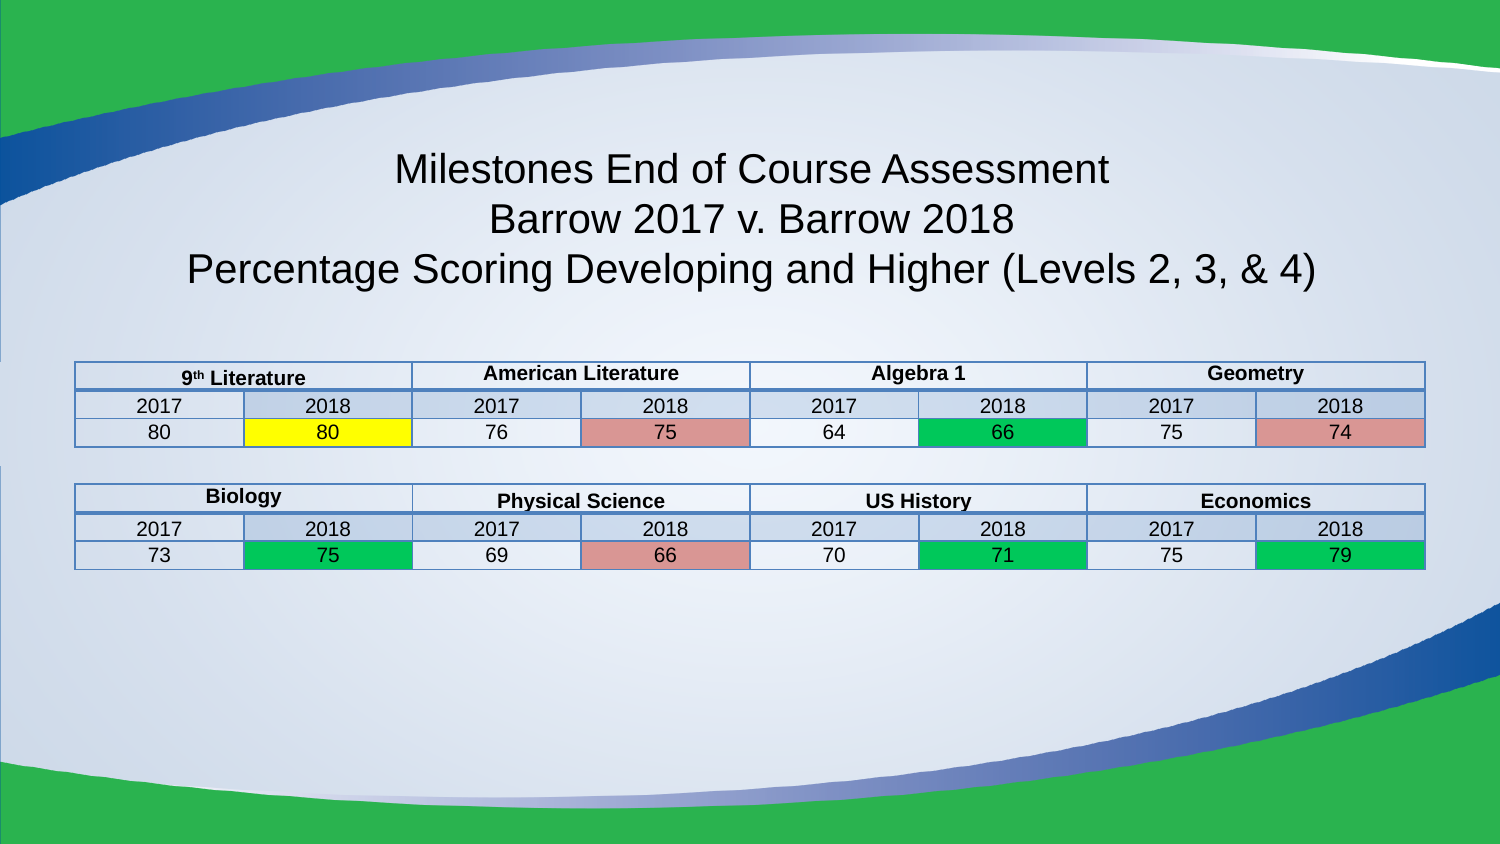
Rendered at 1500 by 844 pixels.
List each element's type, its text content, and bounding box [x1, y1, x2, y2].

table_cell 71 [920, 542, 1086, 569]
table_cell 80 [245, 419, 411, 446]
table_cell 2018 [1257, 392, 1424, 418]
table_cell 75 [245, 542, 412, 569]
table_header American Literature [413, 363, 749, 388]
table_cell 2017 [413, 515, 580, 540]
table_header 9th Literature [76, 363, 411, 388]
table_cell 2017 [1088, 515, 1255, 540]
table_cell 80 [76, 419, 243, 446]
table_cell 73 [76, 542, 243, 569]
table_cell 75 [582, 419, 749, 446]
table_cell 75 [1088, 419, 1255, 446]
table_cell 2017 [1088, 392, 1255, 418]
table_cell 2018 [582, 515, 749, 540]
table_cell 66 [582, 542, 749, 569]
table_cell 64 [751, 419, 918, 446]
table_header Physical Science [413, 485, 749, 511]
table_cell 76 [413, 419, 580, 446]
table_cell 2018 [920, 515, 1086, 540]
table_cell 2018 [1257, 515, 1424, 540]
table_cell 79 [1257, 542, 1424, 569]
table_cell 2018 [582, 392, 749, 418]
table_cell 2017 [76, 392, 243, 418]
table_cell 75 [1088, 542, 1255, 569]
table_header Geometry [1088, 363, 1424, 388]
table_cell 2017 [413, 392, 580, 418]
table_header US History [751, 485, 1086, 511]
table_cell 70 [751, 542, 918, 569]
table_header Algebra 1 [751, 363, 1086, 388]
table_cell 2017 [76, 515, 243, 540]
table_cell 66 [919, 419, 1086, 446]
table_cell 74 [1257, 419, 1424, 446]
table_header Economics [1088, 485, 1424, 511]
table_cell 2017 [751, 392, 918, 418]
table_cell 2018 [245, 515, 412, 540]
table_cell 2017 [751, 515, 918, 540]
text_box Milestones End of Course Assessment Barrow 2017 v. Barrow 2018 Percentage Scoring Developing and Higher (Levels 2, 3, & 4) [116, 134, 1388, 300]
table_cell 2018 [245, 392, 411, 418]
picture [0, 0, 1500, 844]
table_header Biology [76, 485, 412, 511]
table_cell 69 [413, 542, 580, 569]
table_cell 2018 [919, 392, 1086, 418]
